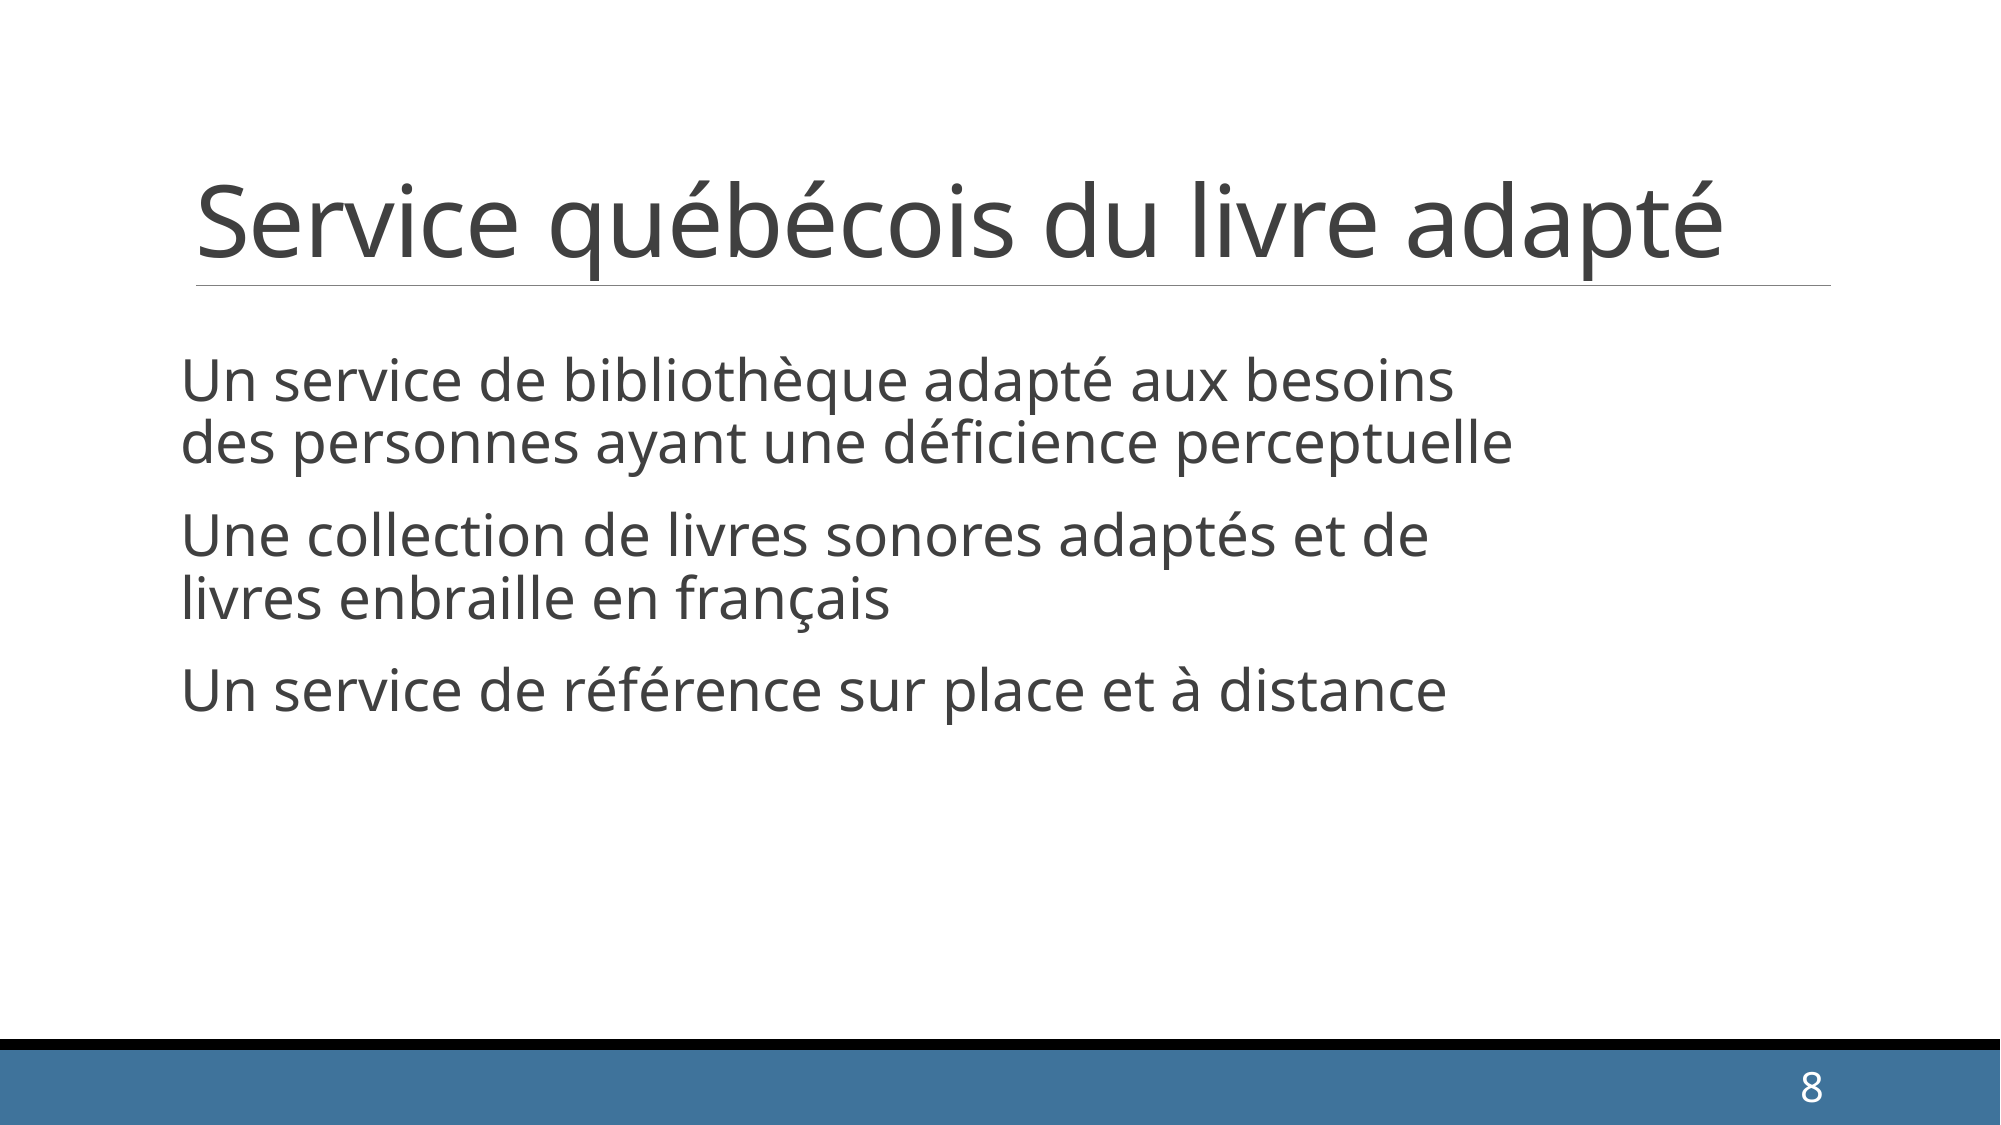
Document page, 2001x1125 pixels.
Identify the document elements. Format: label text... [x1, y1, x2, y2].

title Service québécois du livre adapté [180, 47, 1830, 285]
list Un service de bibliothèque adapté aux besoins des personnes ayant une déficience perceptuelle Une collection de livres sonores adaptés et de livres enbraille en français Un service de référence sur place et à distance [180, 343, 1830, 963]
slide_number 8 [1624, 1059, 1840, 1120]
